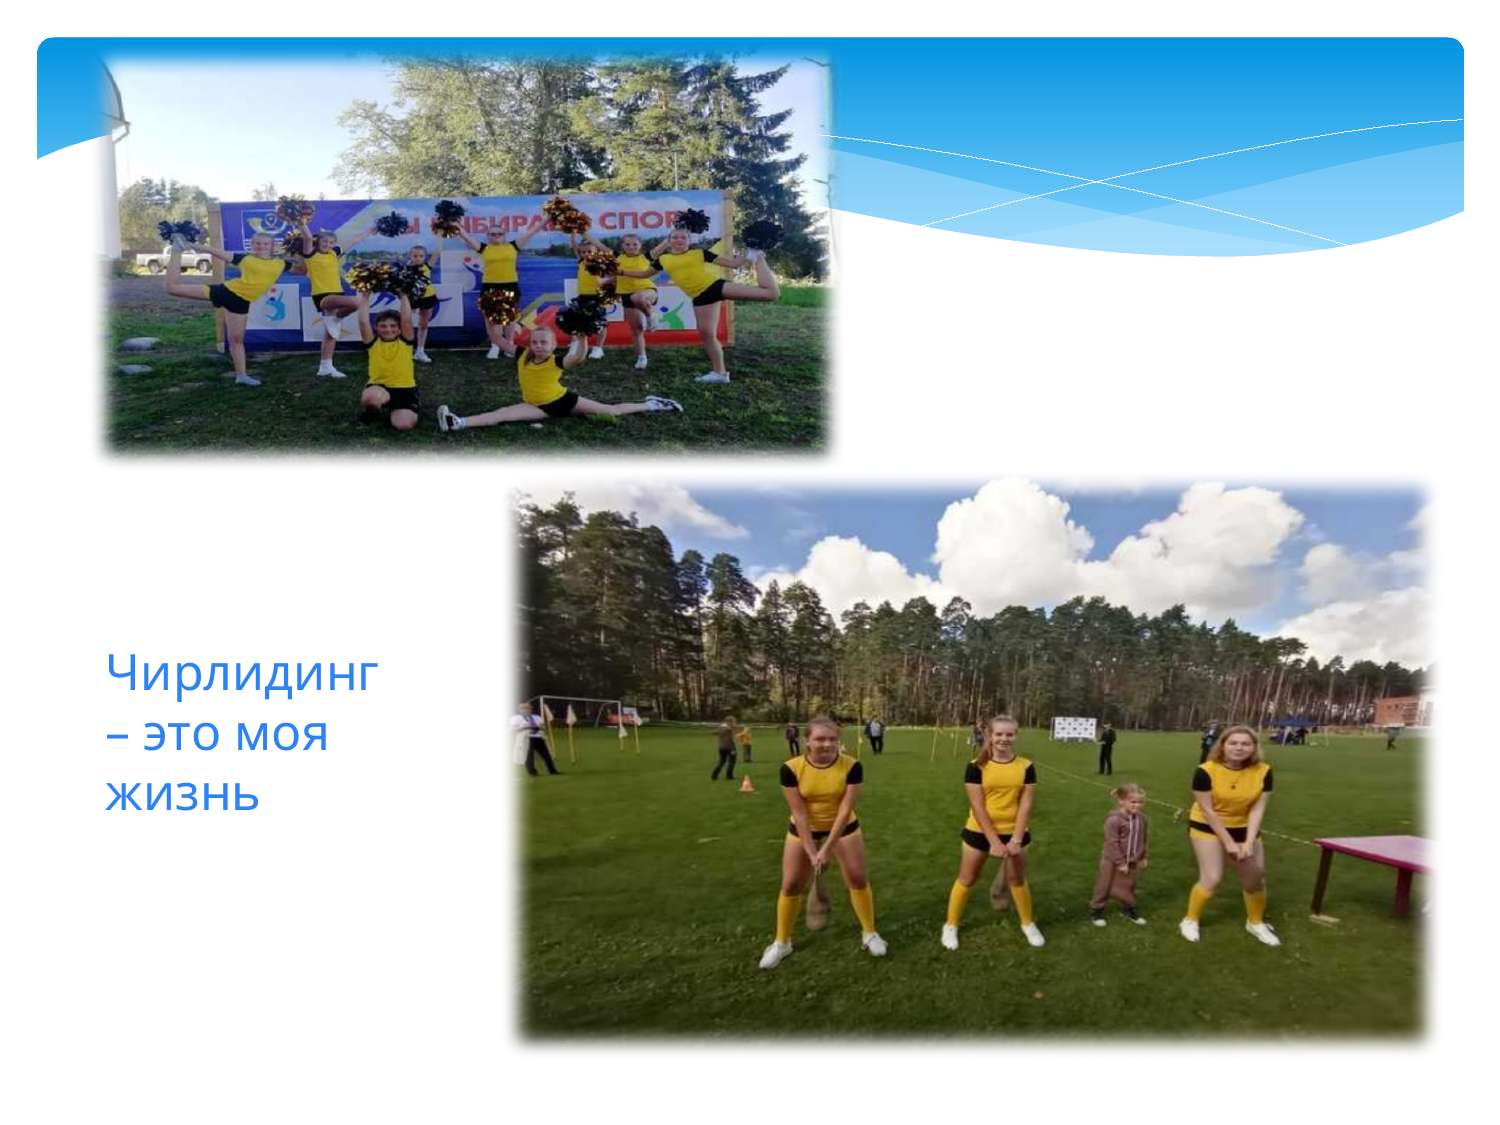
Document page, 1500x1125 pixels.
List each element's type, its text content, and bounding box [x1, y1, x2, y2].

picture [88, 46, 1444, 1059]
text_box Чирлидинг – это моя жизнь [91, 633, 410, 829]
